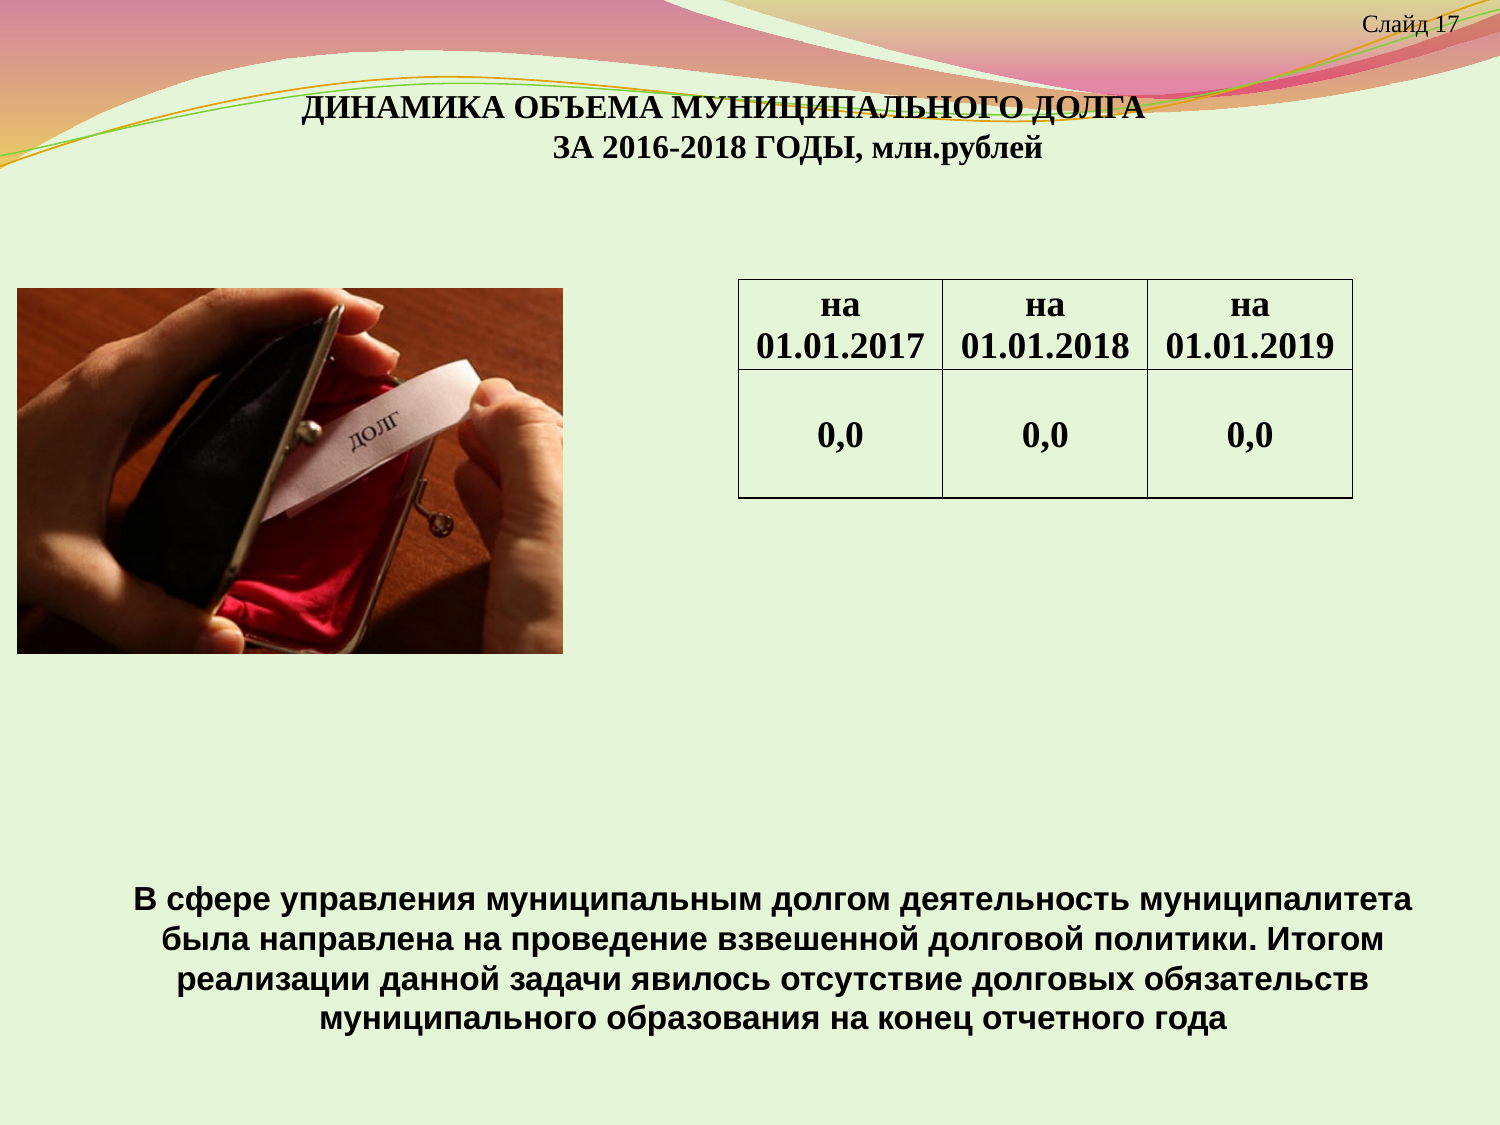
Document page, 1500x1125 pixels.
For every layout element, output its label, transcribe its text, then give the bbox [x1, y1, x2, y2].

table_cell 0,0 [739, 370, 942, 497]
table_cell 0,0 [943, 370, 1147, 497]
text_box ДИНАМИКА ОБЪЕМА МУНИЦИПАЛЬНОГО ДОЛГА ЗА 2016-2018 ГОДЫ, млн.рублей [159, 78, 1388, 173]
table_header на 01.01.2019 [1148, 280, 1352, 369]
text_box В сфере управления муниципальным долгом деятельность муниципалитета была направлена на проведение взвешенной долговой политики. Итогом реализации данной задачи явилось отсутствие долговых обязательств муниципального образования на конец отчетного года [82, 869, 1465, 1044]
text_box Слайд 17 [1347, 0, 1475, 45]
table_header на 01.01.2017 [739, 280, 942, 369]
table_header на 01.01.2018 [943, 280, 1147, 369]
picture [17, 288, 563, 655]
table_cell 0,0 [1148, 370, 1352, 497]
